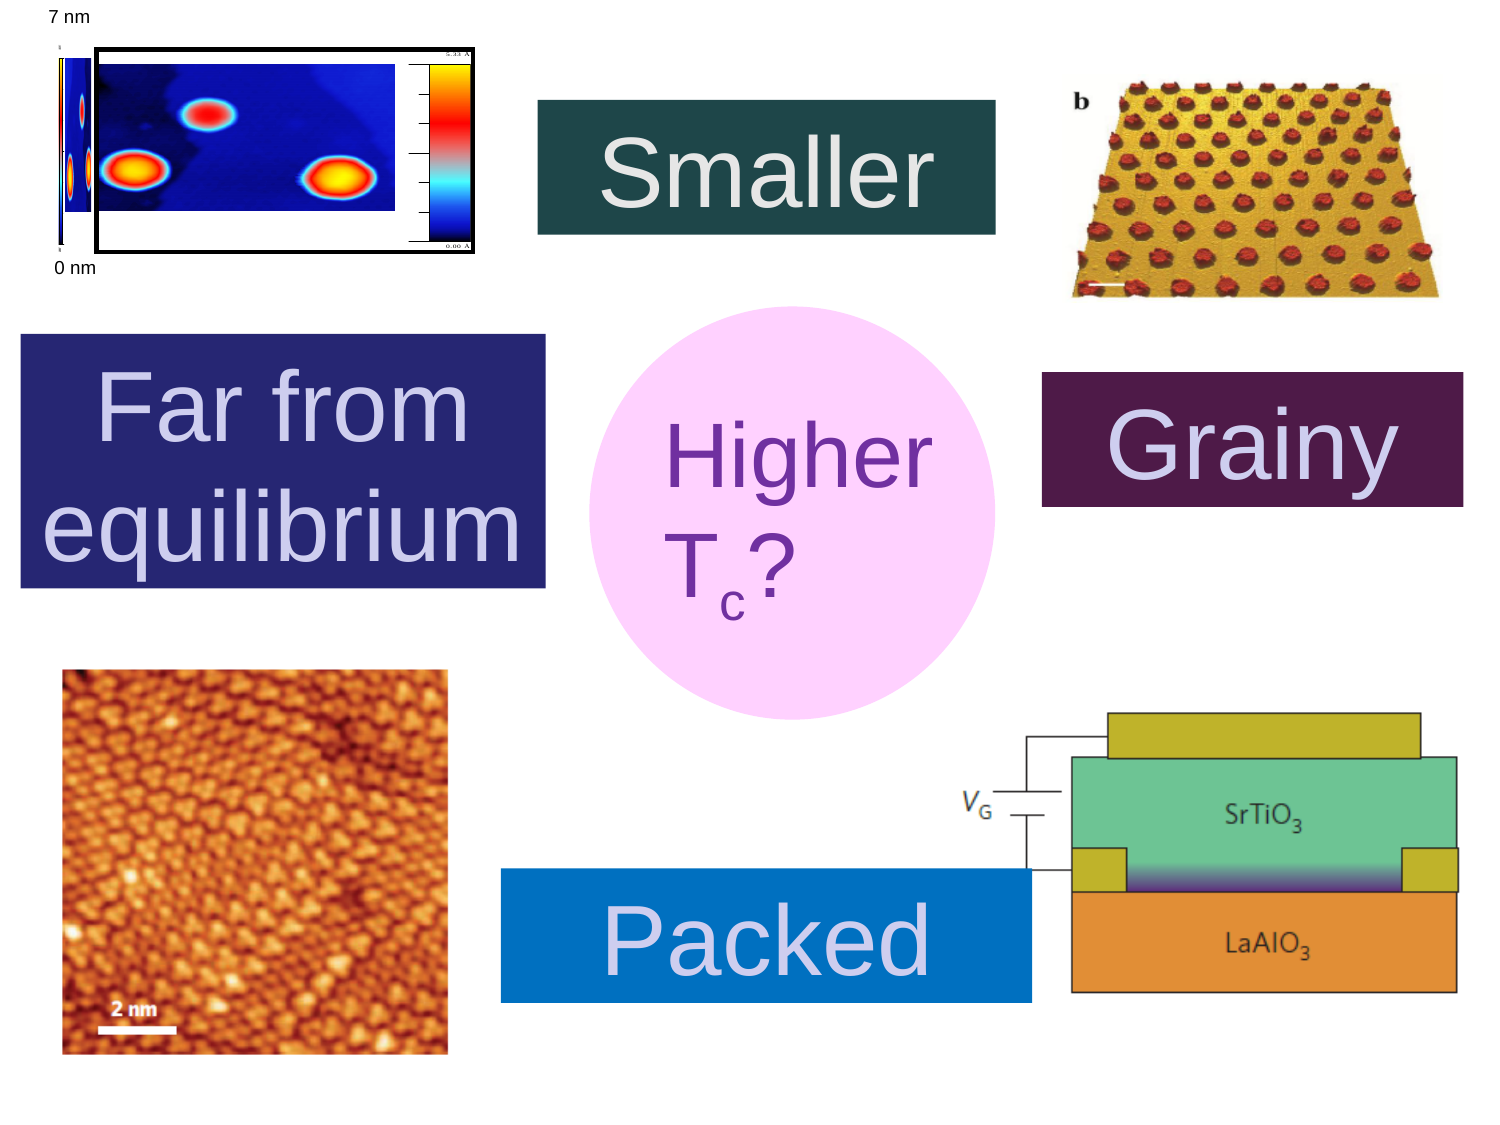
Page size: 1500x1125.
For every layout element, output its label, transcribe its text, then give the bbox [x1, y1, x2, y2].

text_box Far from equilibrium [20, 333, 546, 589]
text_box Packed [500, 868, 946, 1003]
picture [951, 697, 1500, 1039]
text_box Smaller [537, 99, 996, 235]
text_box [239, 120, 634, 407]
text_box Grainy [1041, 372, 1464, 507]
picture [1062, 72, 1444, 303]
text_box Higher Tc? [589, 306, 996, 720]
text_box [36, 0, 471, 300]
picture [54, 664, 461, 1073]
